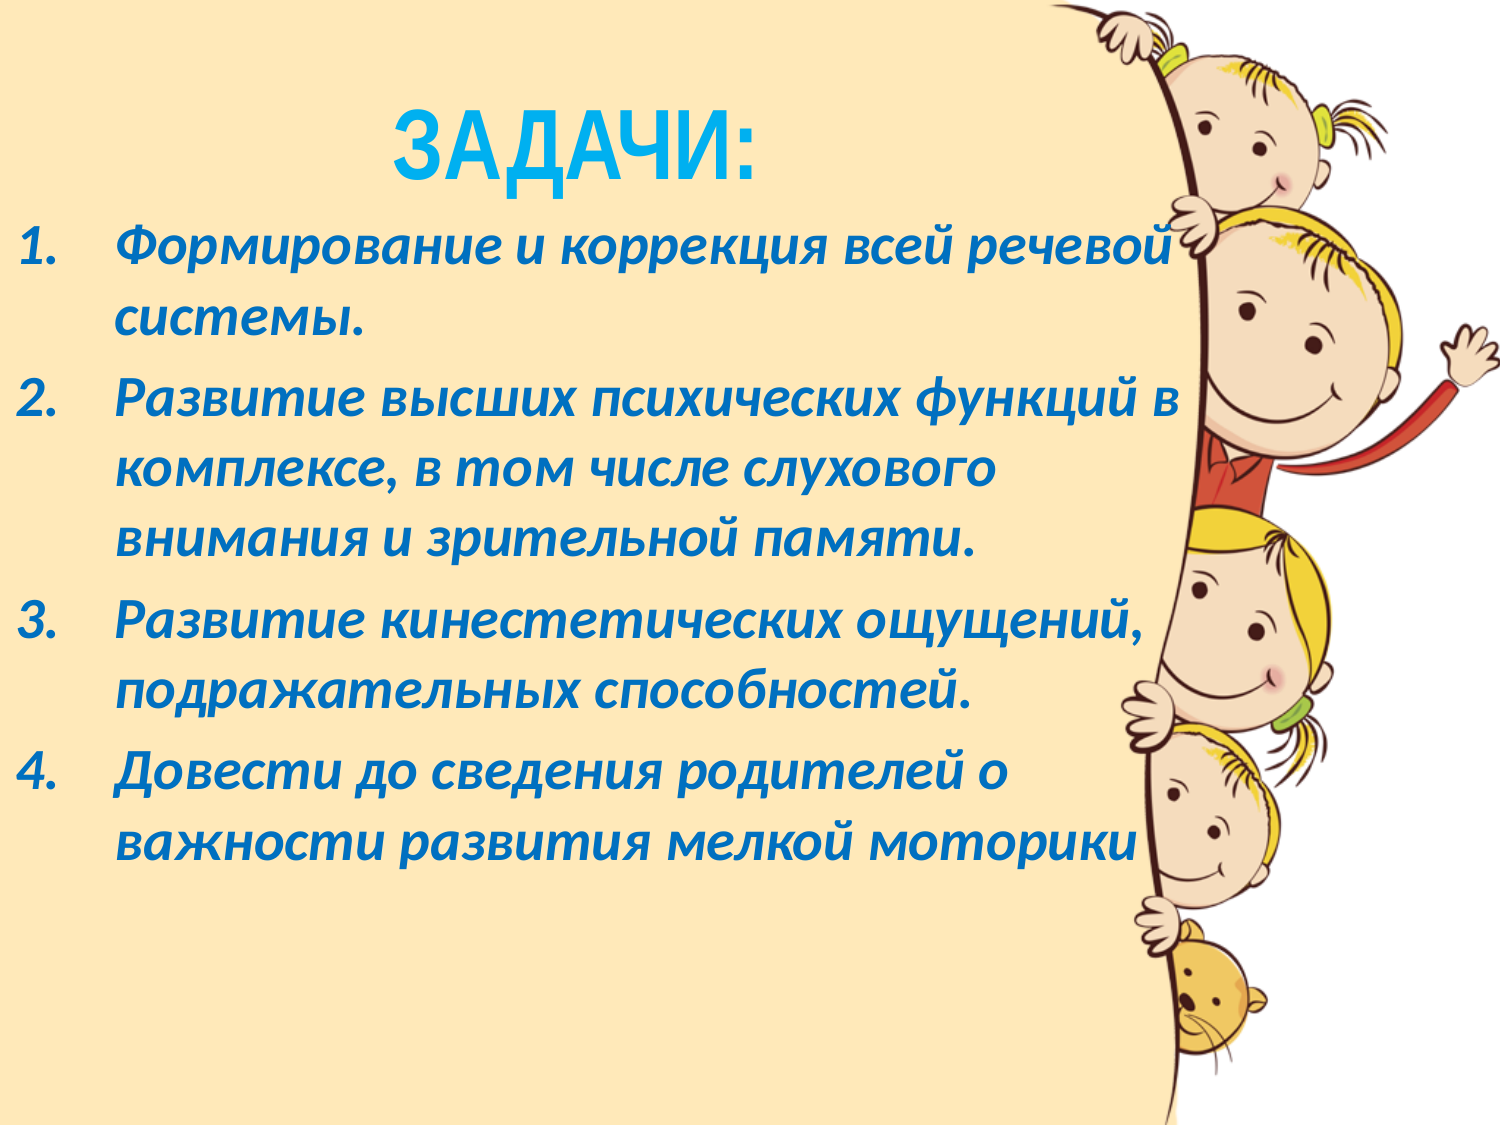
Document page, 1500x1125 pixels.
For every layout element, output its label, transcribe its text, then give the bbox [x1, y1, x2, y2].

title ЗАДАЧИ: [74, 44, 1079, 198]
picture [0, 0, 1500, 1125]
list Формирование и коррекция всей речевой системы. Развитие высших психических функций в комплексе, в том числе слухового внимания и зрительной памяти. Развитие кинестетических ощущений, подражательных способностей. Довести до сведения родителей о важности развития мелкой моторики [0, 198, 1243, 1095]
